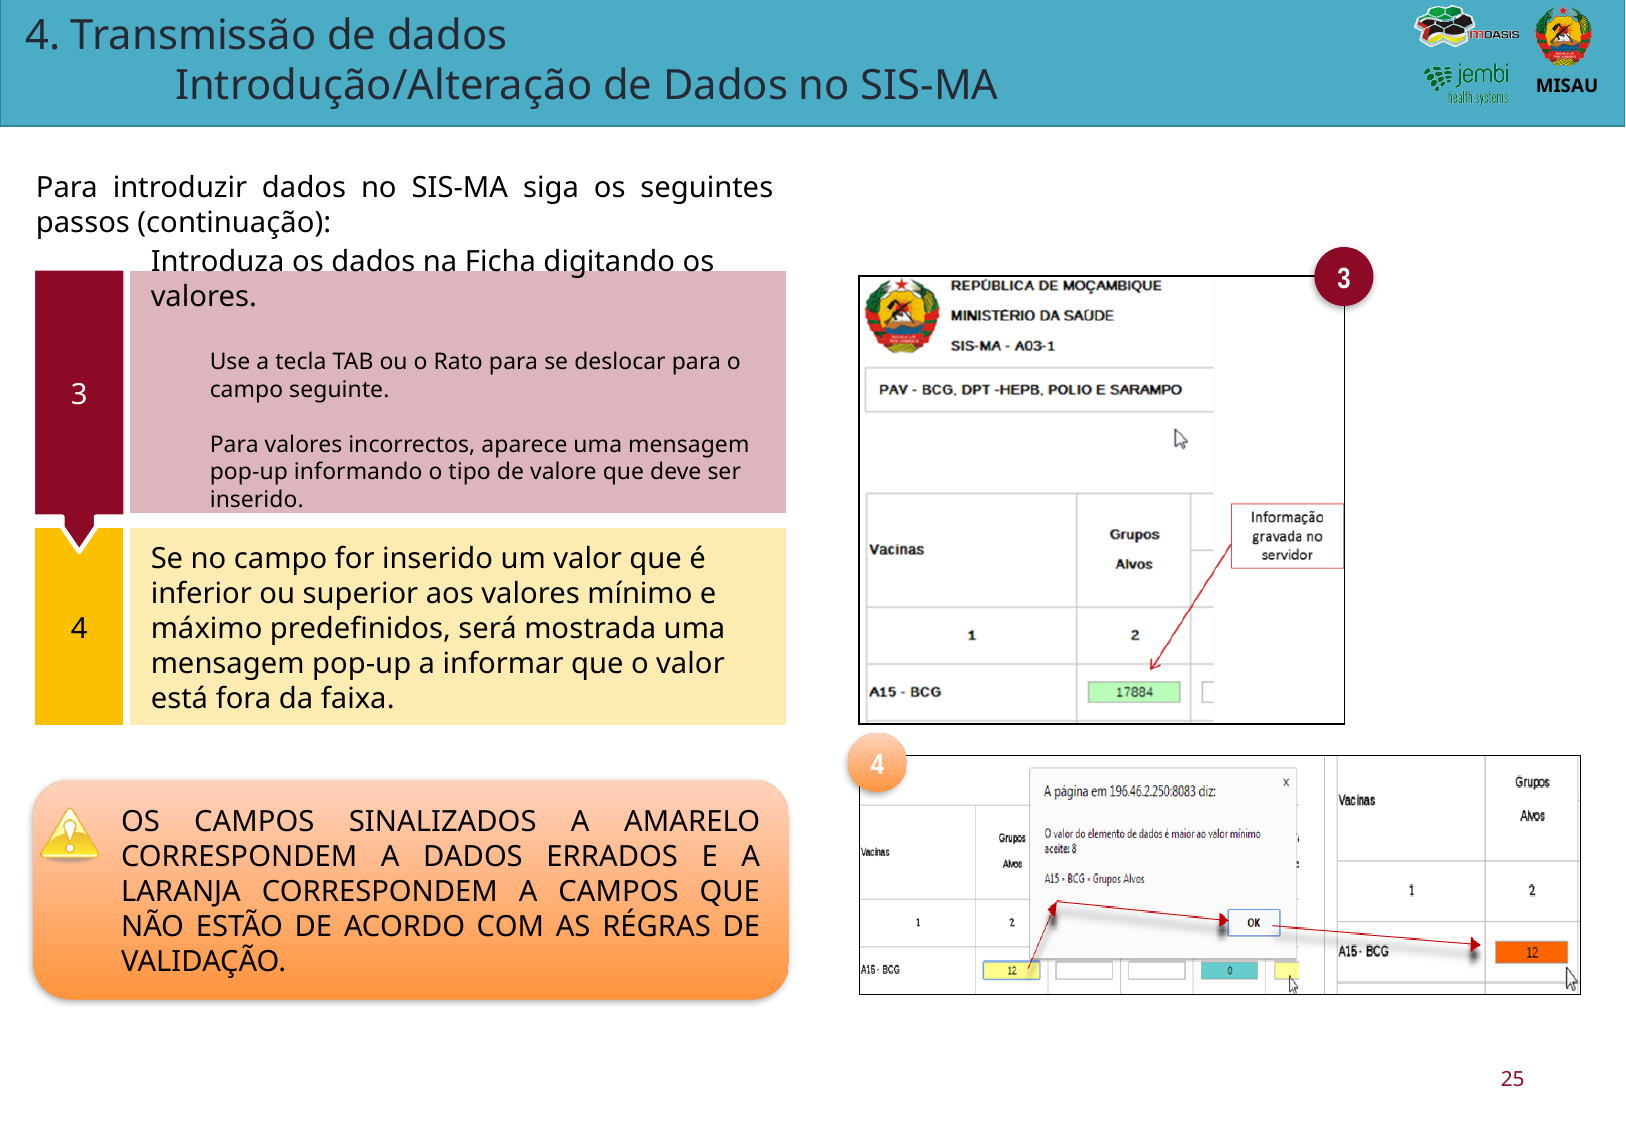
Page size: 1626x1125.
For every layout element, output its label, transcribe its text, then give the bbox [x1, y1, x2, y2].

text_box 4 [32, 525, 126, 728]
picture [1424, 63, 1508, 105]
picture [859, 276, 1345, 724]
picture [1535, 5, 1592, 66]
text_box OS CAMPOS SINALIZADOS A AMARELO CORRESPONDEM A DADOS ERRADOS E A LARANJA CORRESPONDEM A CAMPOS QUE NÃO ESTÃO DE ACORDO COM AS RÉGRAS DE VALIDAÇÃO. [33, 779, 789, 1000]
title 4. Transmissão de dados Introdução/Alteração de Dados no SIS-MA [21, 0, 1250, 117]
text_box Para introduzir dados no SIS-MA siga os seguintes passos (continuação): [21, 160, 789, 246]
text_box 3 [32, 268, 126, 552]
picture [38, 801, 101, 864]
text_box 4 [847, 732, 906, 781]
picture [1414, 5, 1519, 47]
text_box Se no campo for inserido um valor que é inferior ou superior aos valores mínimo e máximo predefinidos, será mostrada uma mensagem pop-up a informar que o valor está fora da faixa. [127, 525, 789, 728]
picture [859, 755, 1581, 995]
text_box 3 [1314, 246, 1374, 306]
text_box Introduza os dados na Ficha digitando os valores. Use a tecla TAB ou o Rato para se deslocar para o campo seguinte. Para valores incorrectos, aparece uma mensagem pop-up informando o tipo de valore que deve ser inserido. [127, 268, 789, 516]
